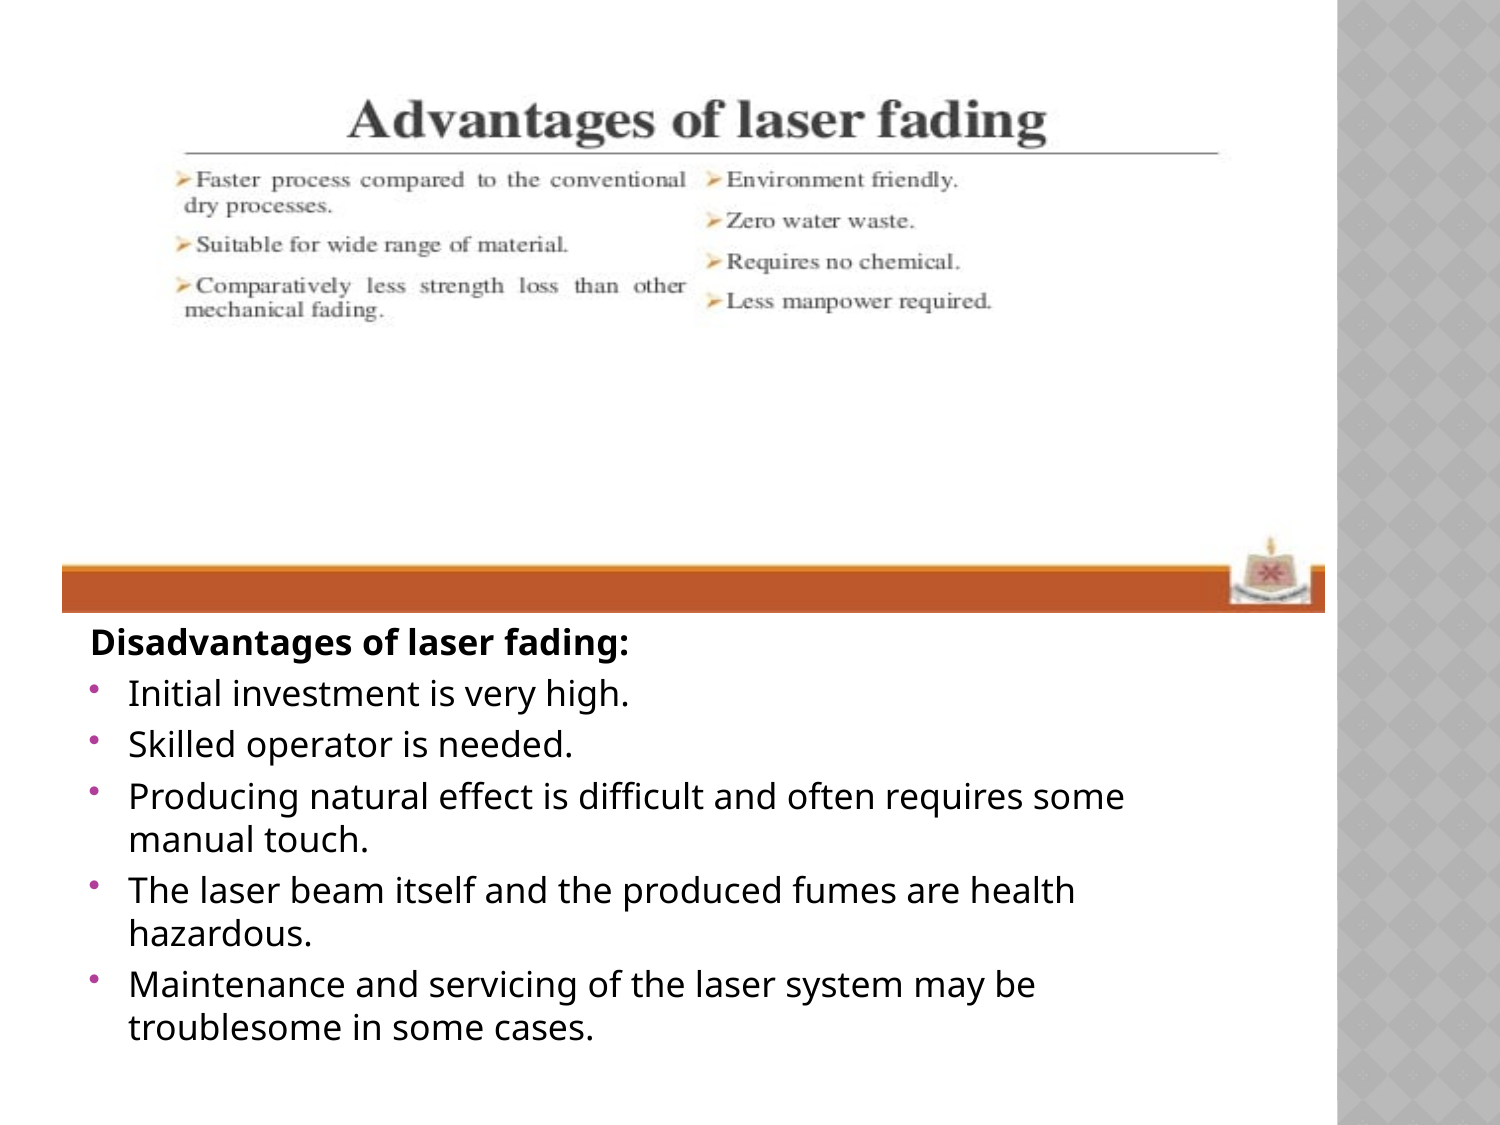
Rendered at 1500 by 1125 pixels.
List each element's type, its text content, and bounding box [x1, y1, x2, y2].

list Disadvantages of laser fading: Initial investment is very high. Skilled operator is needed. Producing natural effect is difficult and often requires some manual touch. The laser beam itself and the produced fumes are health hazardous. Maintenance and servicing of the laser system may be troublesome in some cases. [75, 623, 1263, 1059]
picture [61, 0, 1326, 613]
